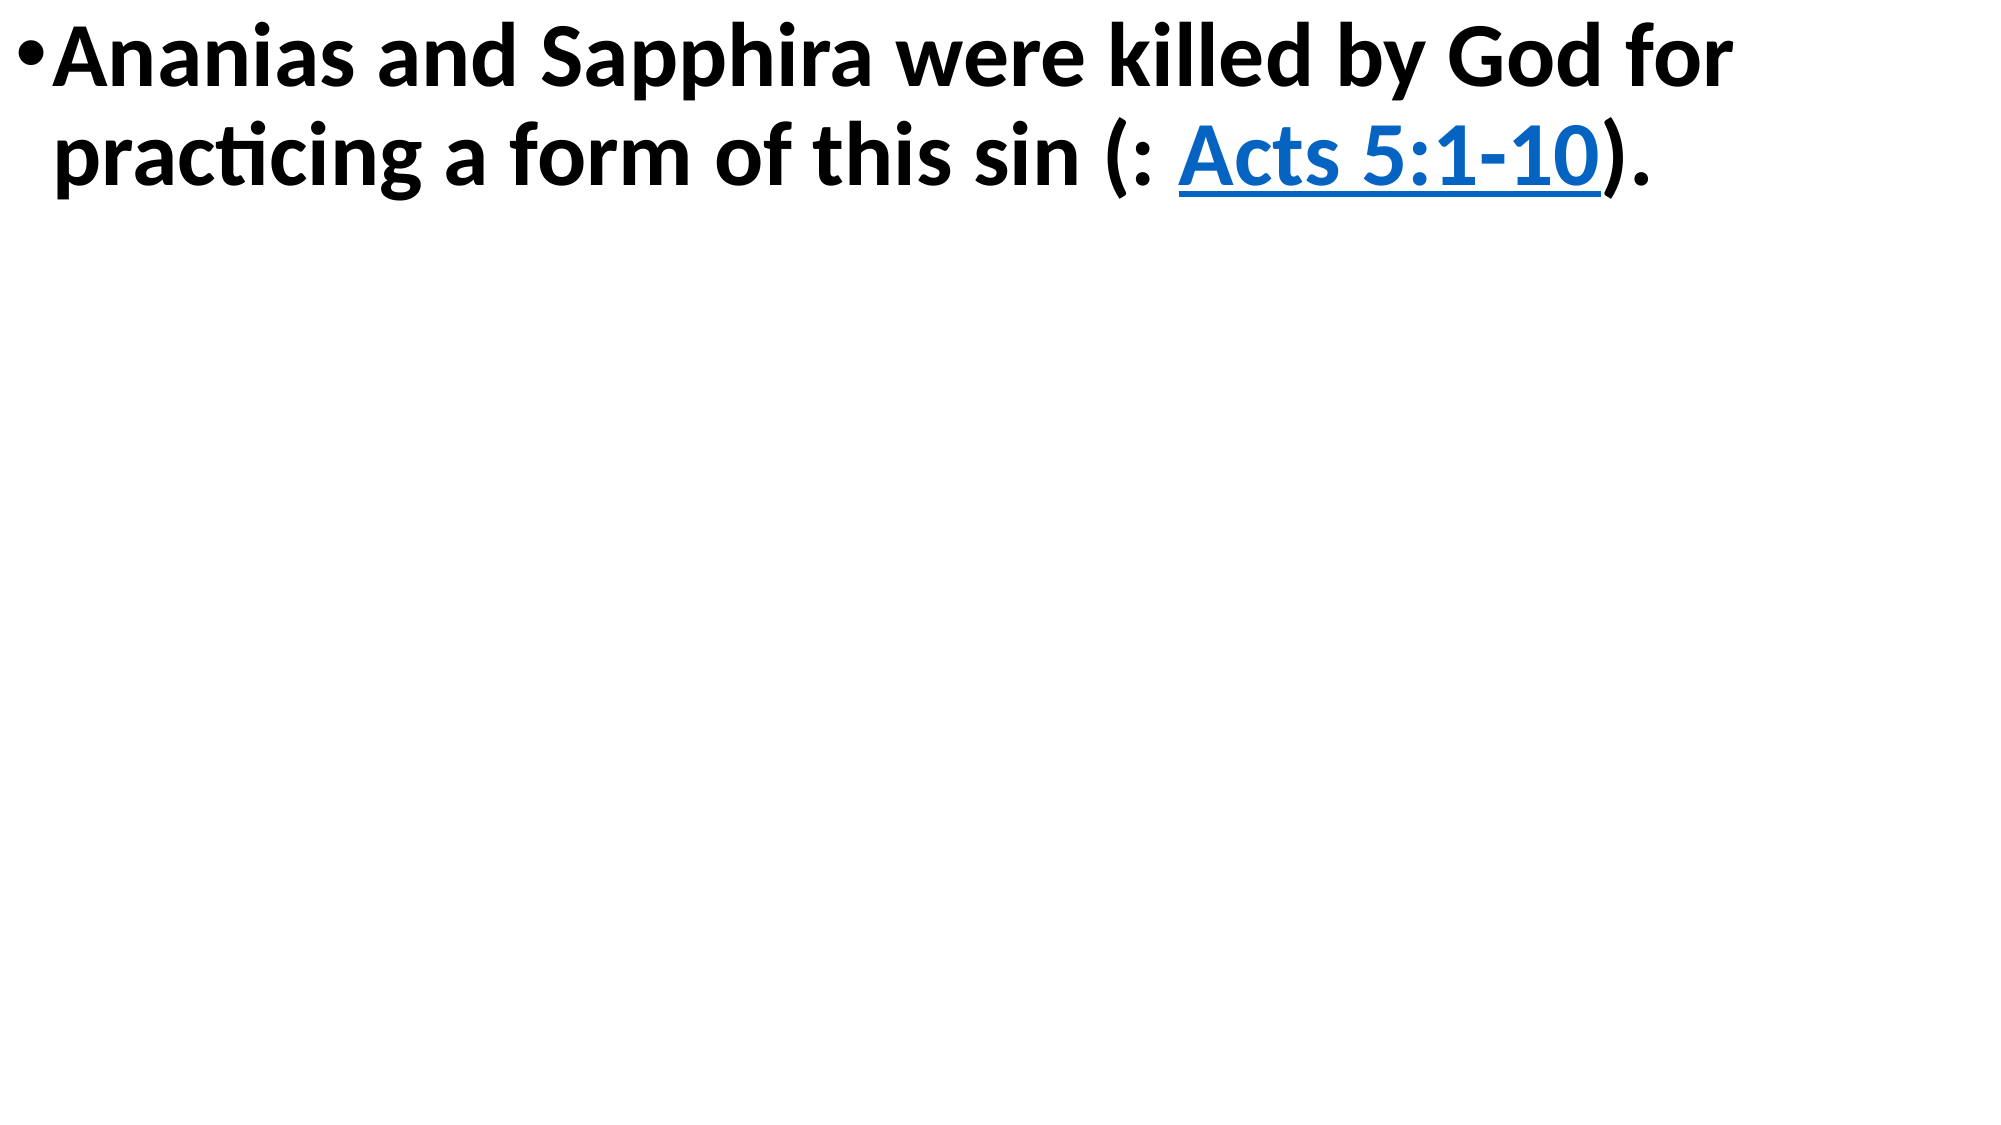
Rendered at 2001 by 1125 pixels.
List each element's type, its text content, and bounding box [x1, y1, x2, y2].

list Ananias and Sapphira were killed by God for practicing a form of this sin (: Acts 5:1-10). [0, 0, 1988, 1098]
